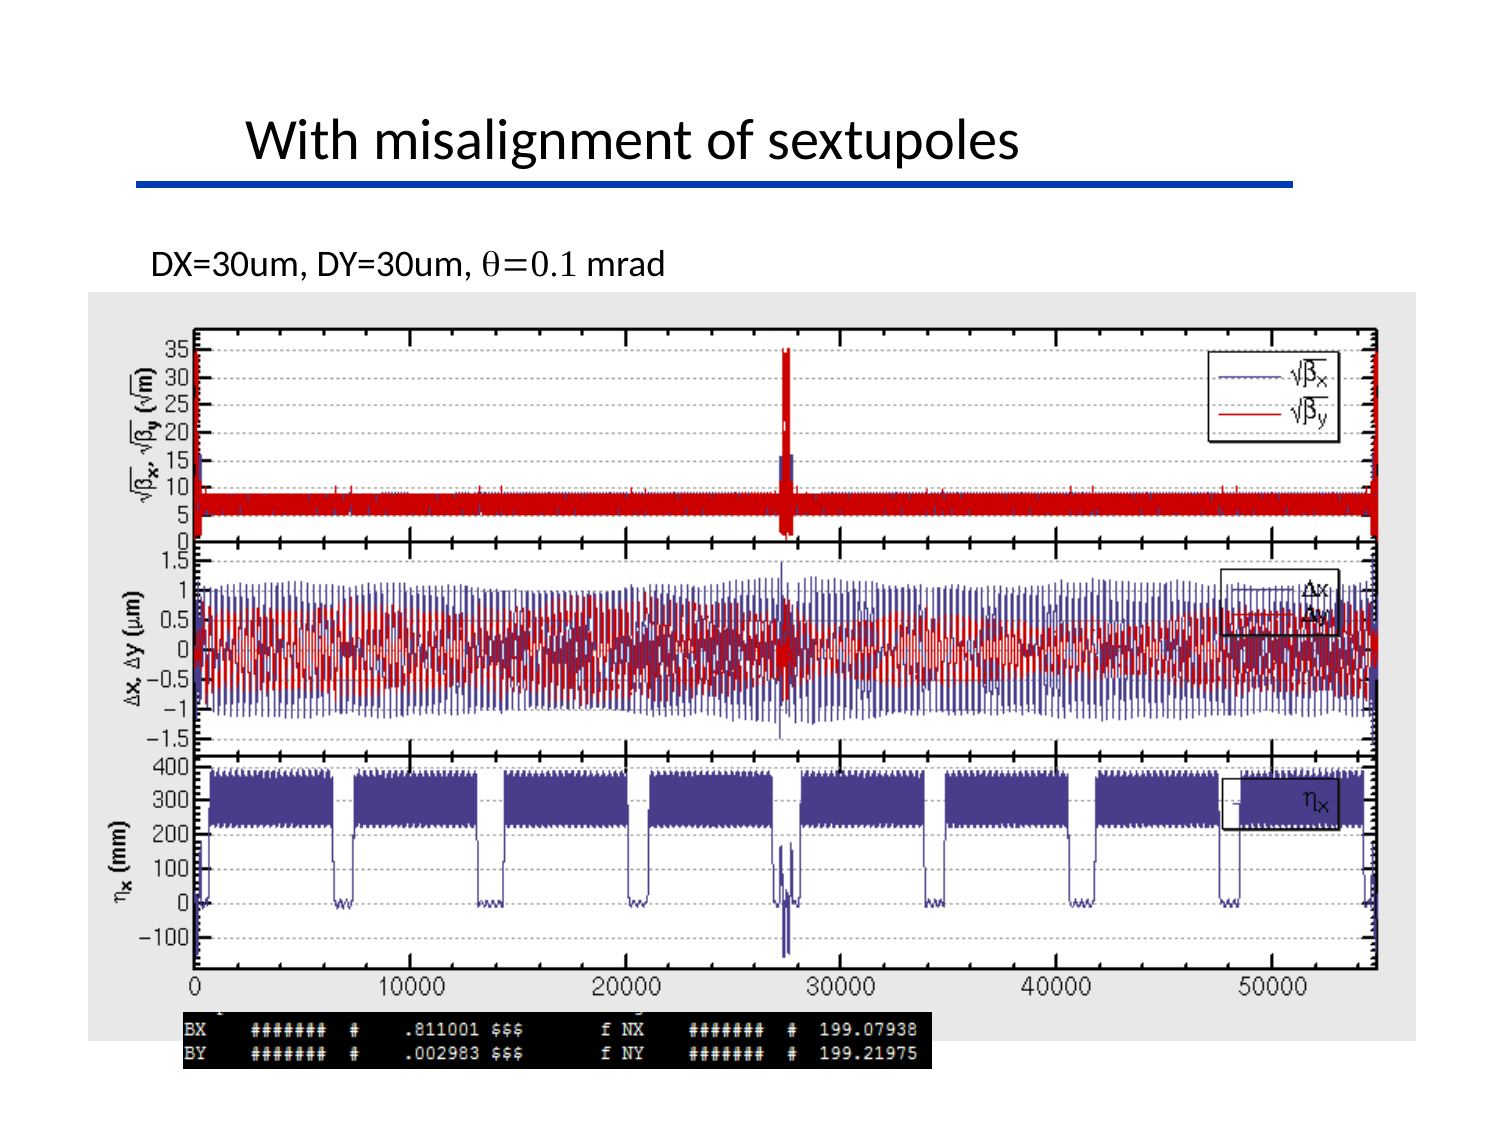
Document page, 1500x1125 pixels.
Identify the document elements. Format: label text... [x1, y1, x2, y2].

text_box DX=30um, DY=30um, q=0.1 mrad [135, 231, 1495, 292]
picture [88, 291, 1416, 1070]
text_box With misalignment of sextupoles [230, 94, 1317, 179]
